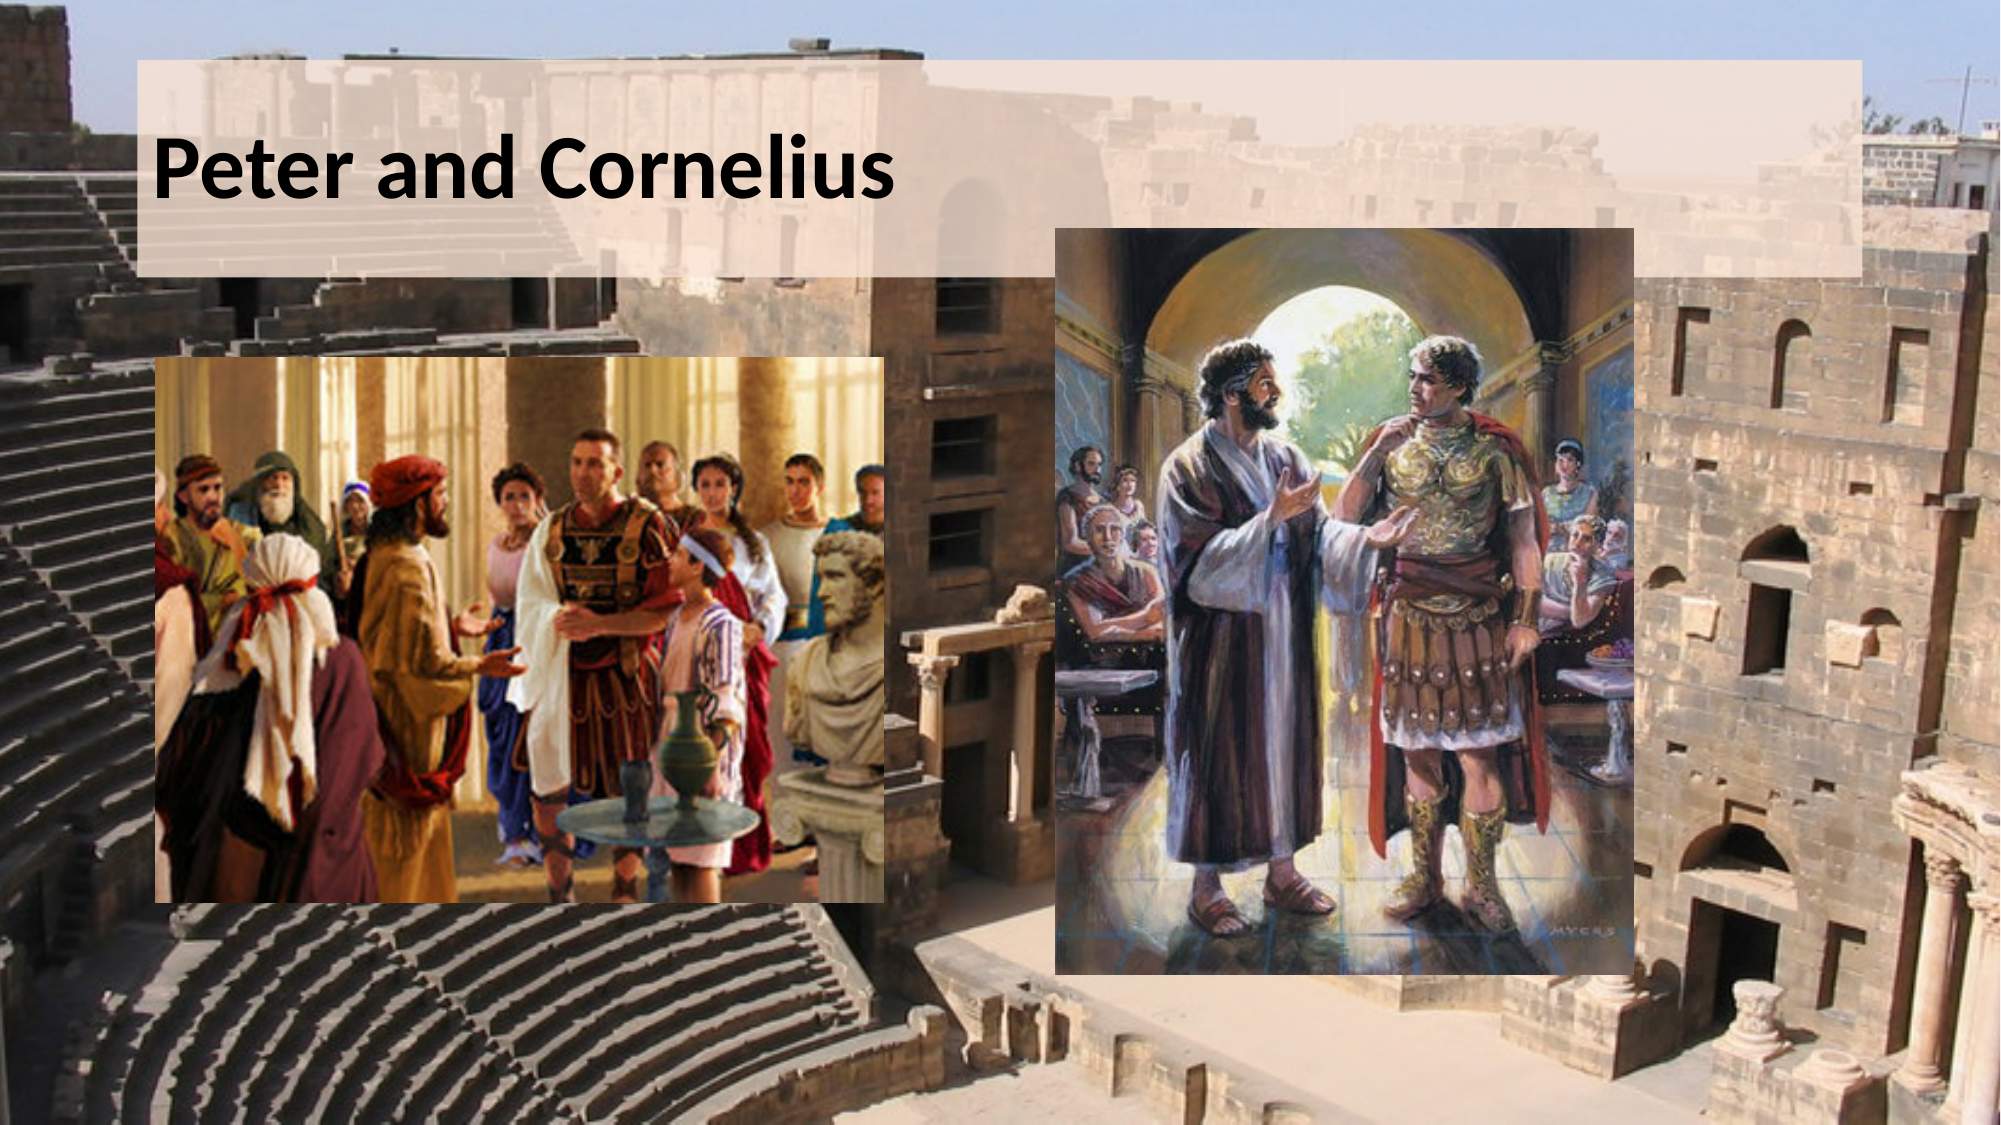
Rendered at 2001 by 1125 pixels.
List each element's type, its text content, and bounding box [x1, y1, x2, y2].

title Peter and Cornelius [137, 59, 1863, 278]
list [155, 357, 884, 903]
picture [0, 0, 2001, 1125]
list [1055, 228, 1634, 975]
